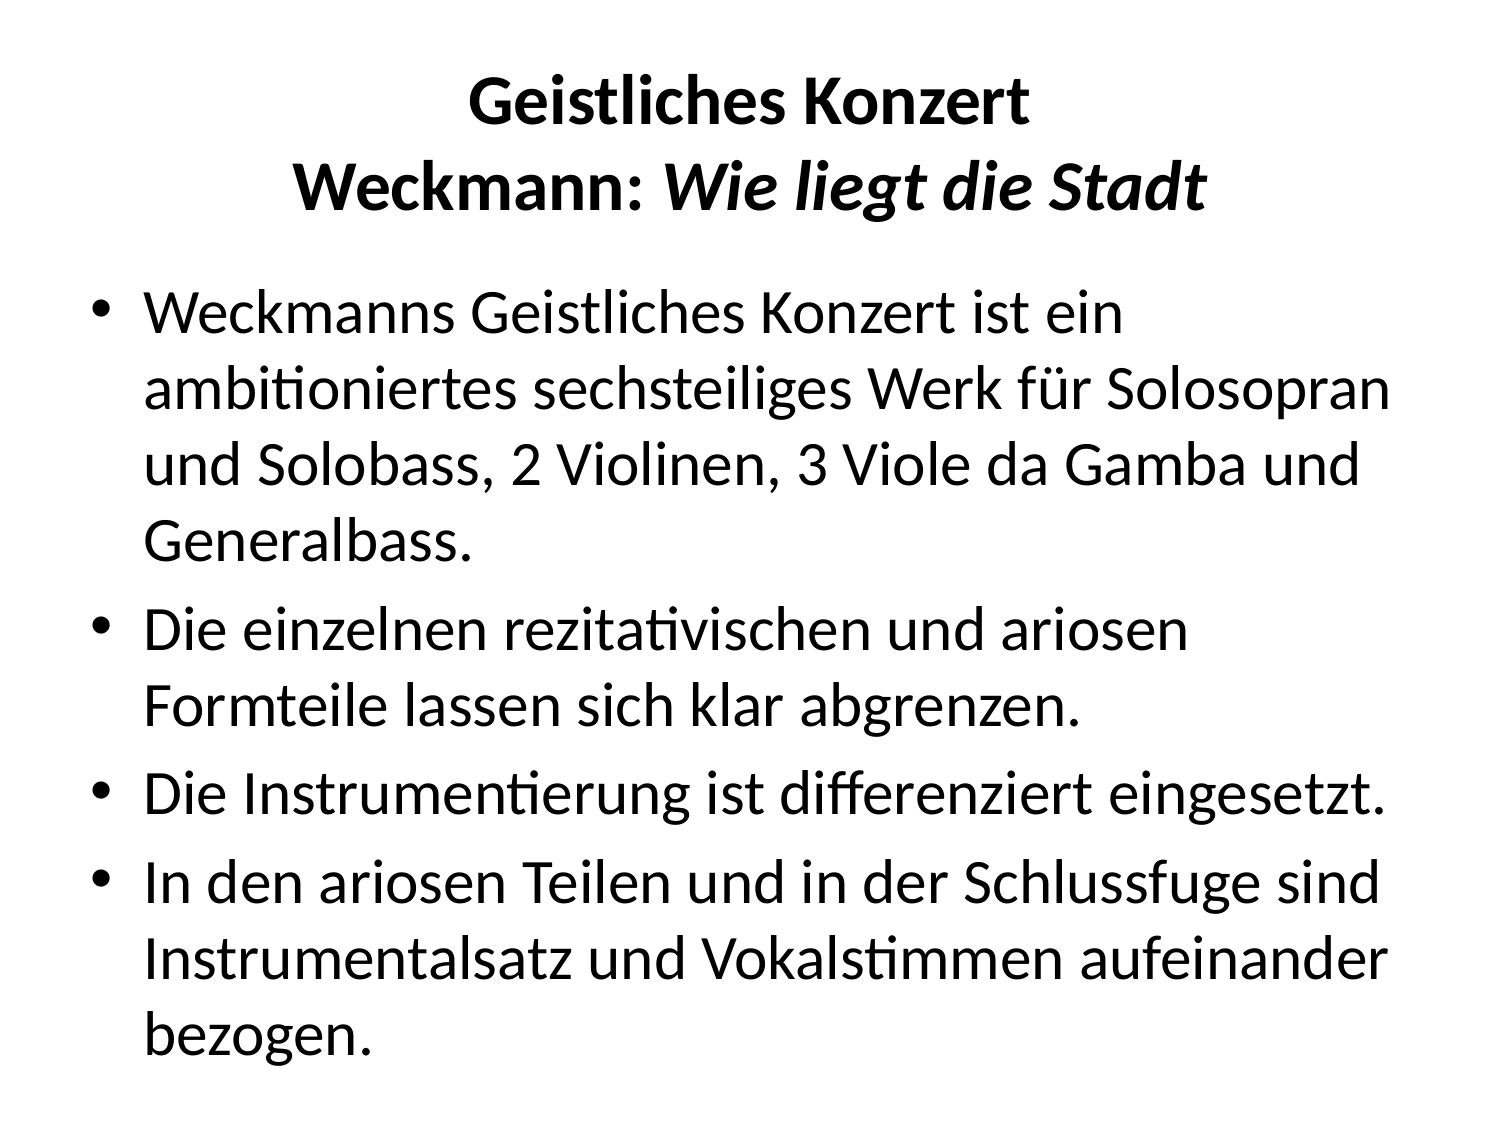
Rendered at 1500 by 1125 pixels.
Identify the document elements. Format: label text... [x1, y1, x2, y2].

title Geistliches Konzert Weckmann: Wie liegt die Stadt [75, 45, 1425, 233]
list Weckmanns Geistliches Konzert ist ein ambitioniertes sechsteiliges Werk für Solosopran und Solobass, 2 Violinen, 3 Viole da Gamba und Generalbass. Die einzelnen rezitativischen und ariosen Formteile lassen sich klar abgrenzen. Die Instrumentierung ist differenziert eingesetzt. In den ariosen Teilen und in der Schlussfuge sind Instrumentalsatz und Vokalstimmen aufeinander bezogen. [75, 262, 1425, 1125]
